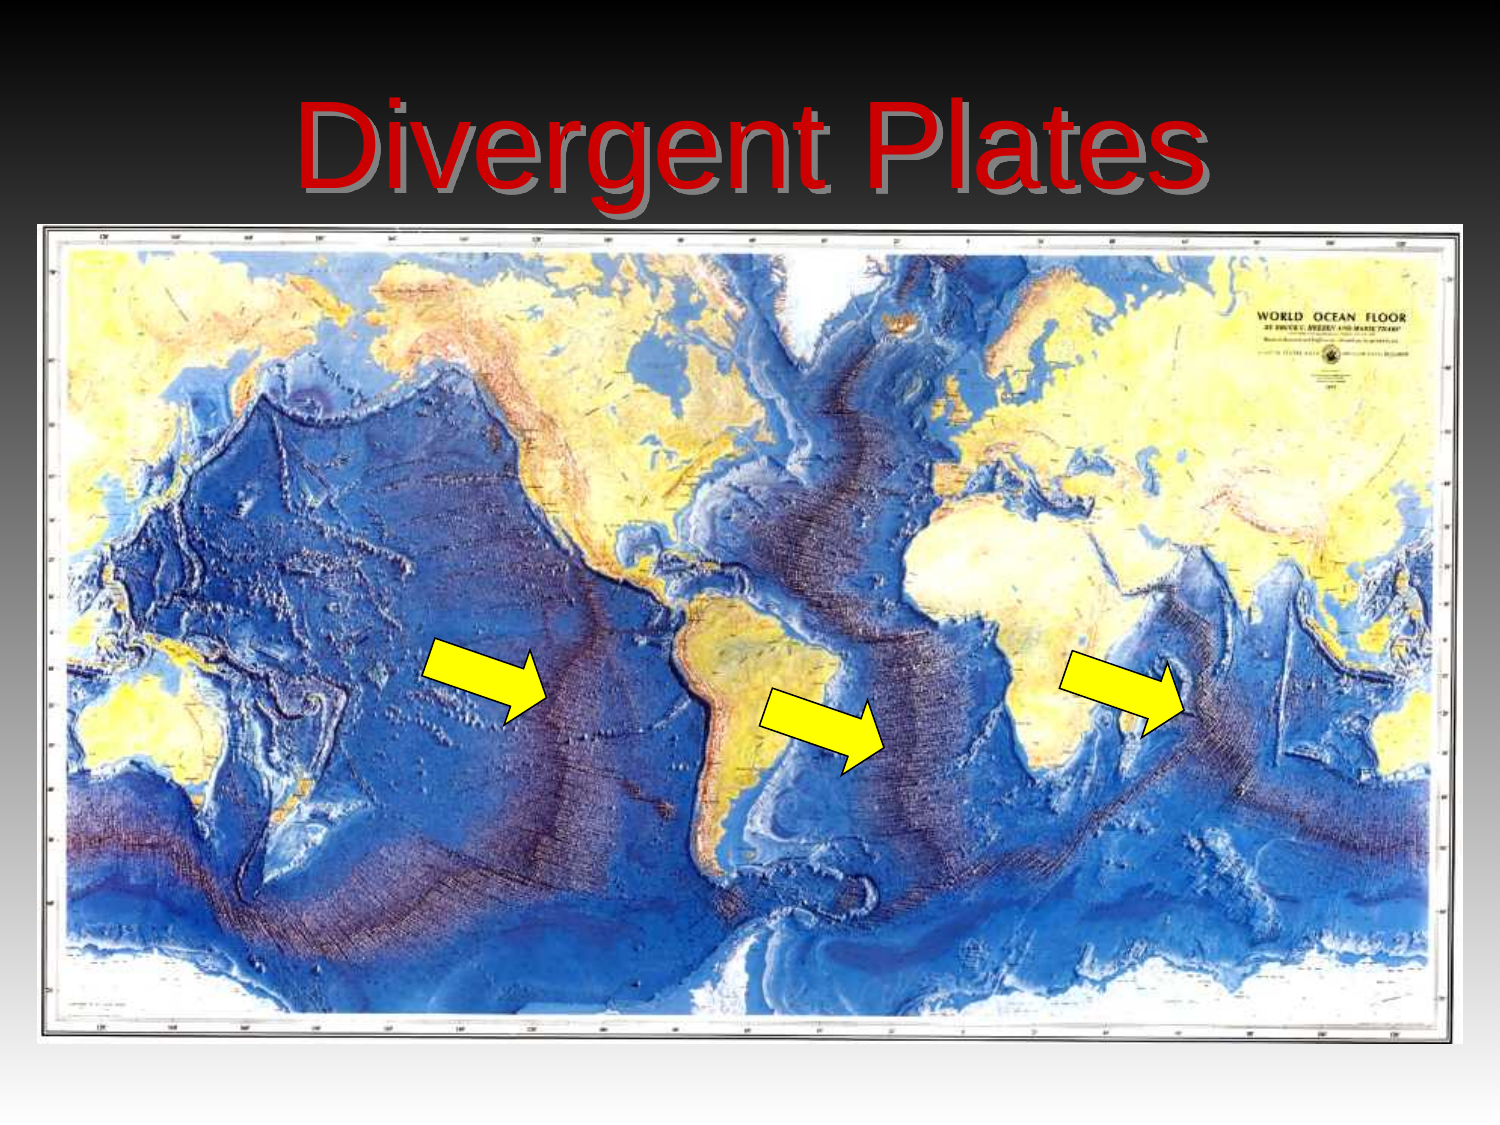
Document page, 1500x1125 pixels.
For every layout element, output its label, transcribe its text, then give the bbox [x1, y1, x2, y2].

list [37, 224, 1463, 1044]
title Divergent Plates [75, 45, 1425, 224]
